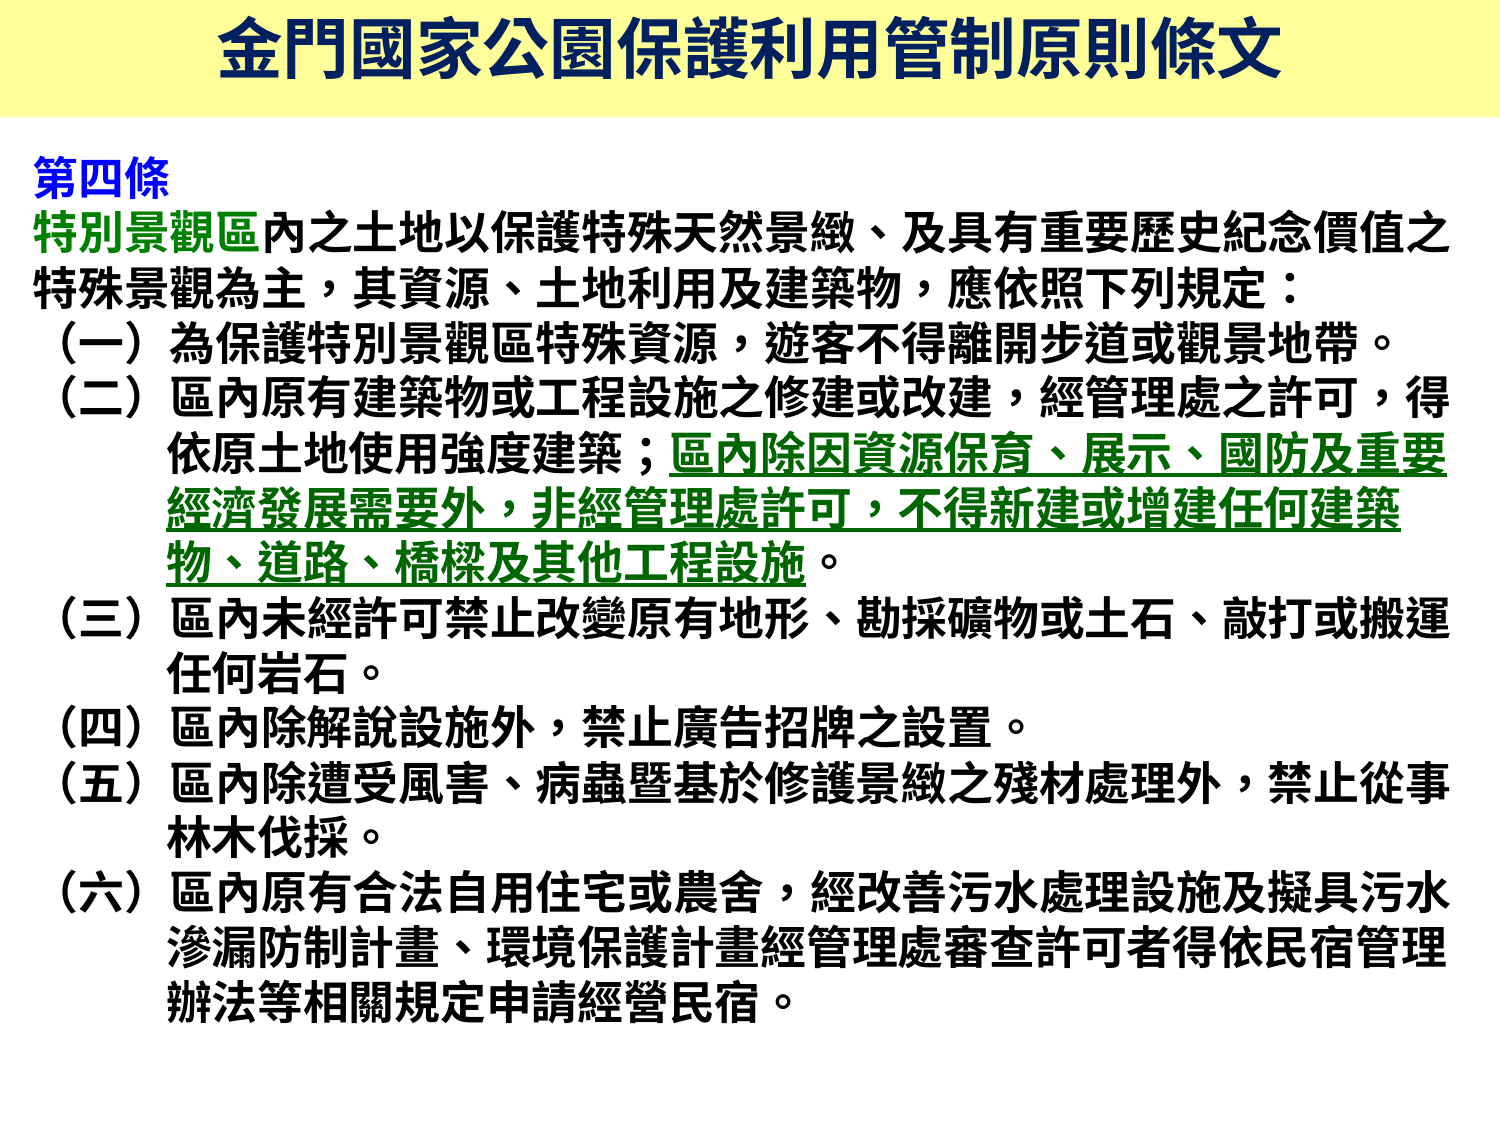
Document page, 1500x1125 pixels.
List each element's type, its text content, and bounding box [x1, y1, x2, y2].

text_box 第四條 特別景觀區內之土地以保護特殊天然景緻、及具有重要歷史紀念價值之特殊景觀為主，其資源、土地利用及建築物，應依照下列規定： （一）為保護特別景觀區特殊資源，遊客不得離開步道或觀景地帶。 （二）區內原有建築物或工程設施之修建或改建，經管理處之許可，得依原土地使用強度建築；區內除因資源保育、展示、國防及重要經濟發展需要外，非經管理處許可，不得新建或增建任何建築物、道路、橋樑及其他工程設施。 （三）區內未經許可禁止改變原有地形、勘採礦物或土石、敲打或搬運任何岩石。 （四）區內除解說設施外，禁止廣告招牌之設置。 （五）區內除遭受風害、病蟲暨基於修護景緻之殘材處理外，禁止從事林木伐採。 （六）區內原有合法自用住宅或農舍，經改善污水處理設施及擬具污水滲漏防制計畫、環境保護計畫經管理處審查許可者得依民宿管理辦法等相關規定申請經營民宿。 [17, 141, 1477, 1037]
text_box 金門國家公園保護利用管制原則條文 [0, 0, 1500, 119]
